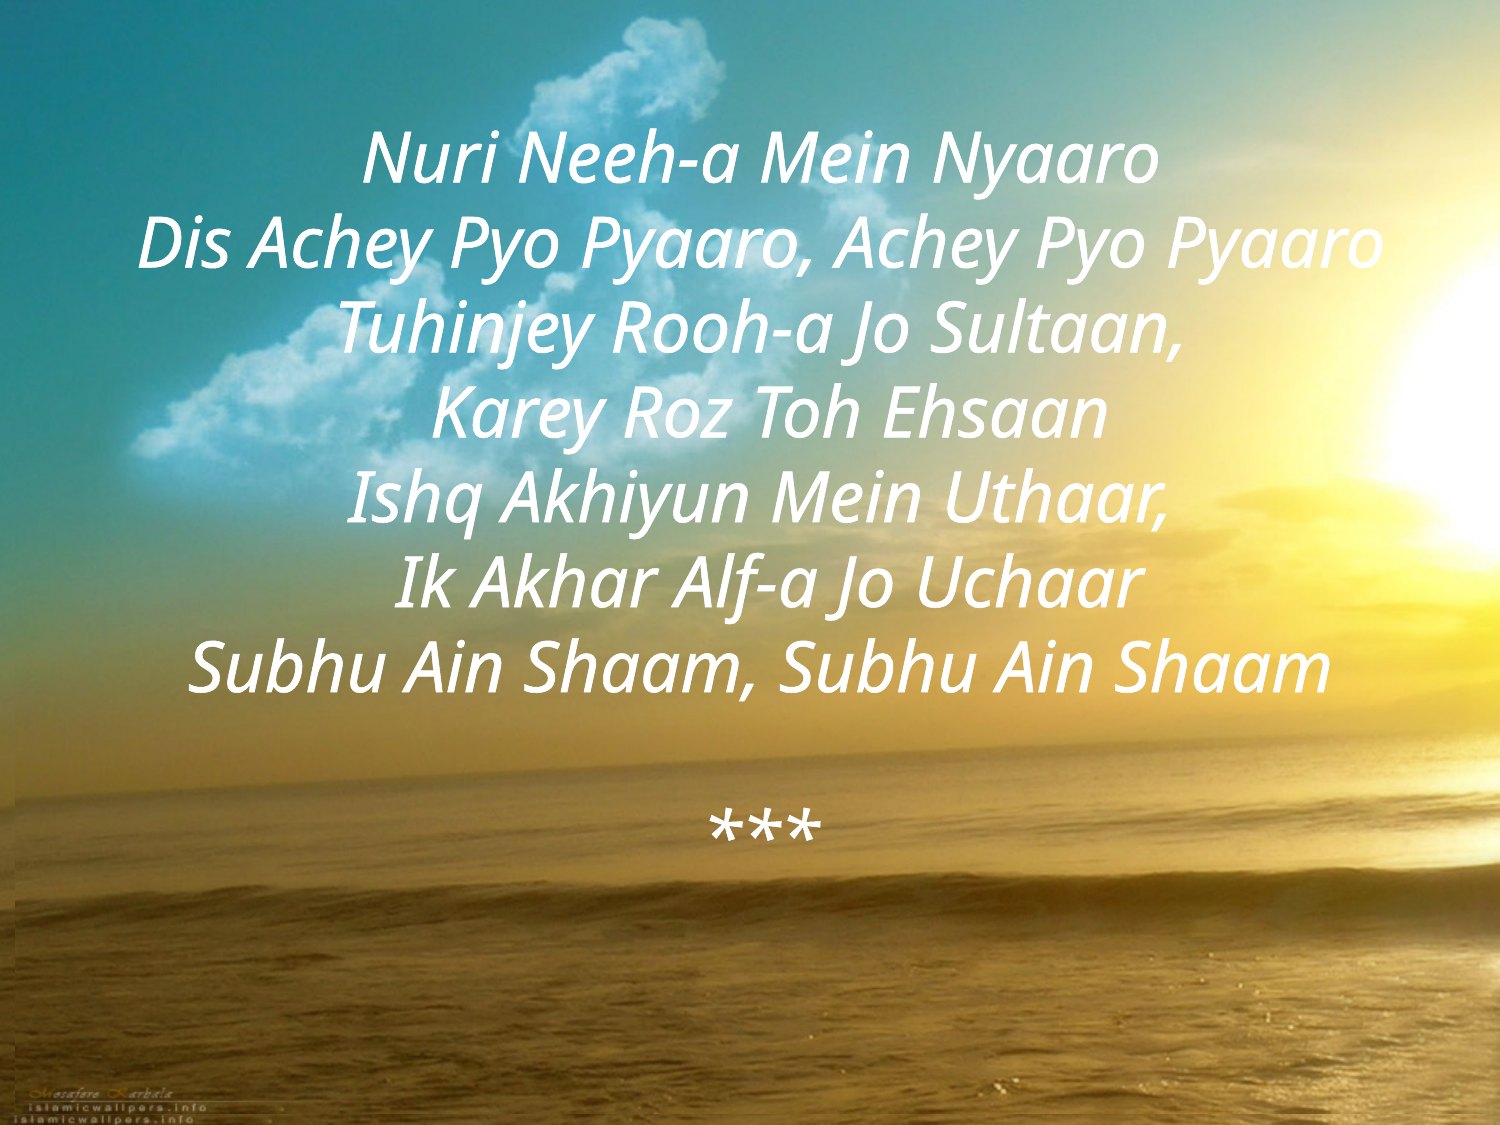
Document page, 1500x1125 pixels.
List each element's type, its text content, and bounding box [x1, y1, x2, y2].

text_box Nuri Neeh-a Mein Nyaaro Dis Achey Pyo Pyaaro, Achey Pyo Pyaaro Tuhinjey Rooh-a Jo Sultaan, Karey Roz Toh Ehsaan Ishq Akhiyun Mein Uthaar, Ik Akhar Alf-a Jo Uchaar Subhu Ain Shaam, Subhu Ain Shaam *** [121, 104, 1402, 884]
picture [0, 0, 1500, 1125]
